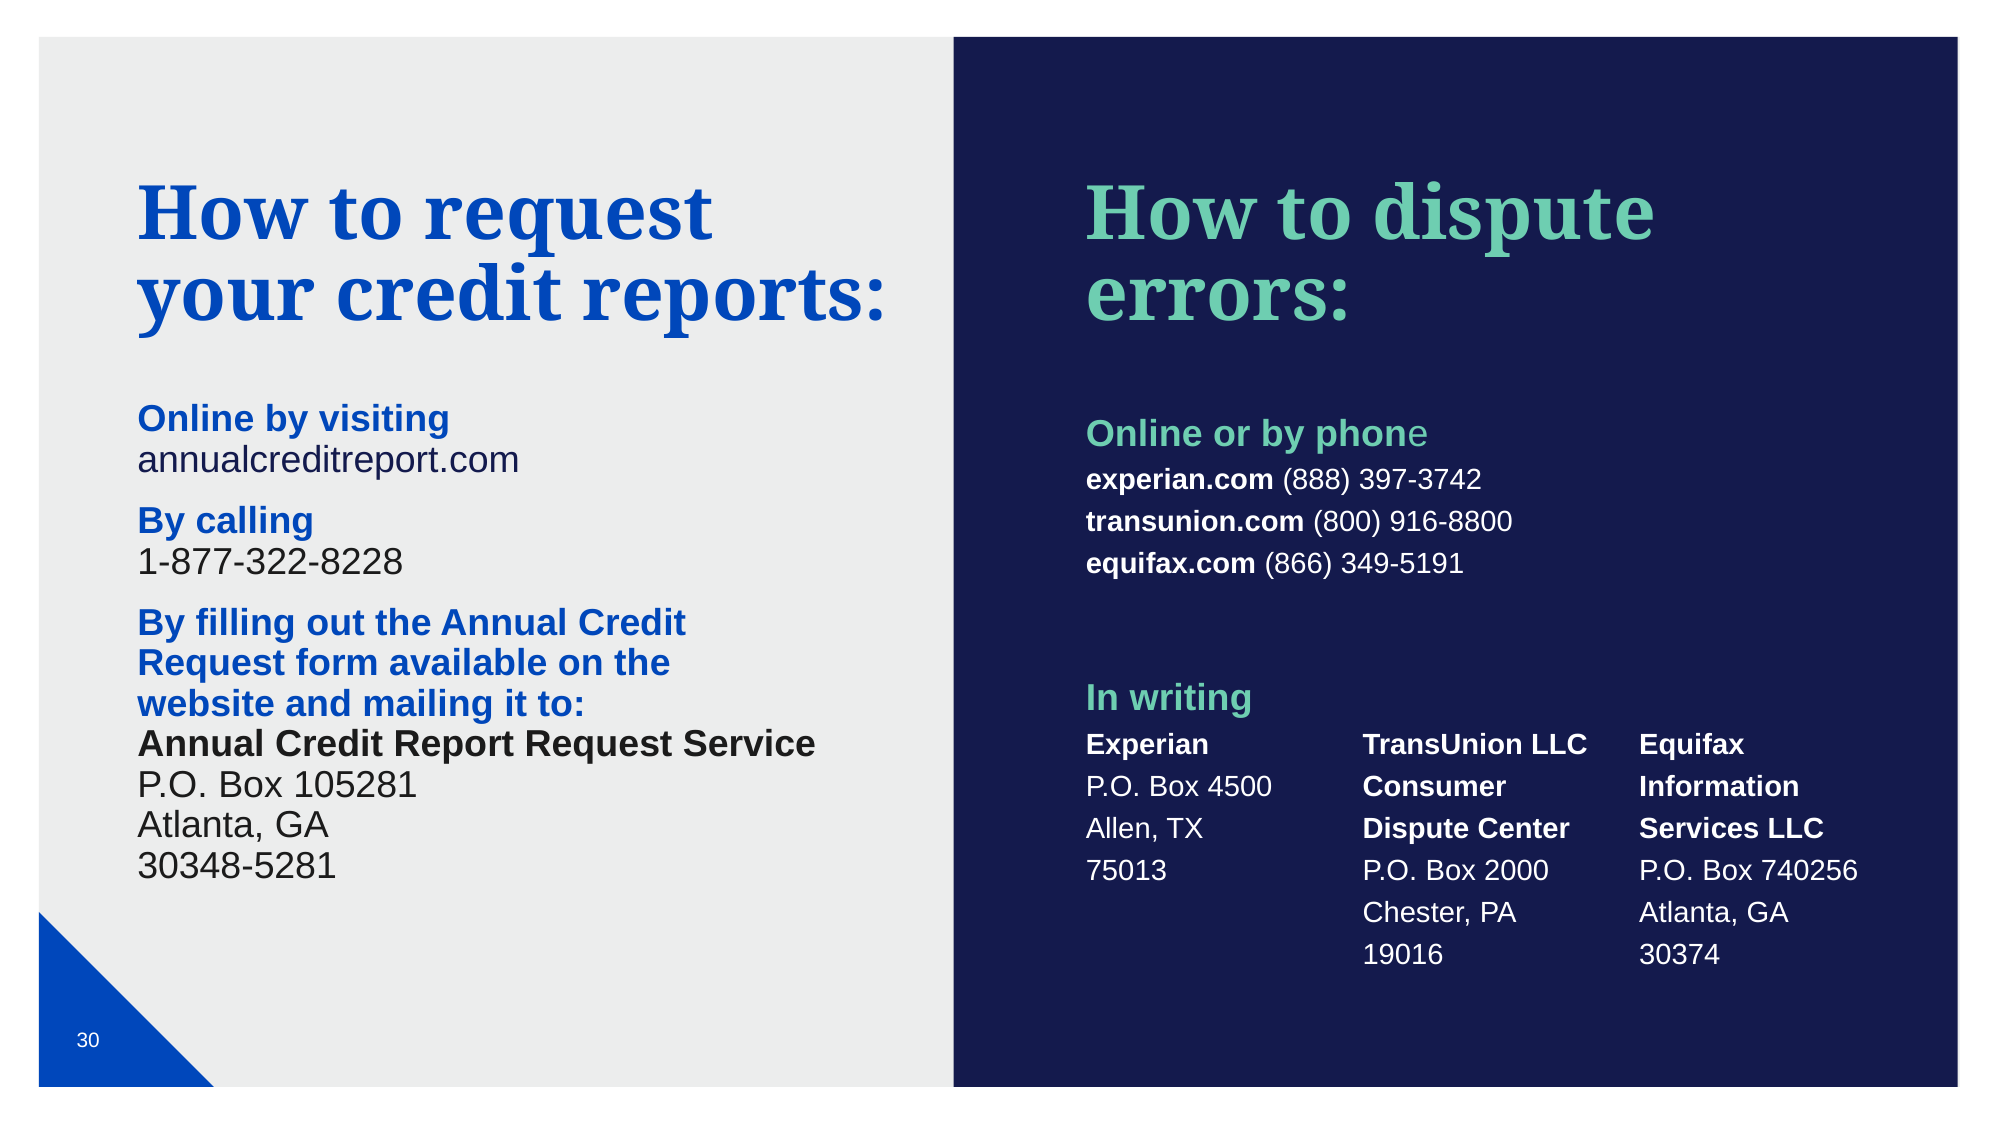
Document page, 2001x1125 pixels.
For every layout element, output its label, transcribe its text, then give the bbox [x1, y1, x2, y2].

list Online or by phone experian.com (888) 397-3742 transunion.com (800) 916-8800 equifax.com (866) 349-5191 In writing [1085, 393, 1781, 710]
text_box How to request your credit reports: [137, 167, 915, 392]
text_box Experian P.O. Box 4500 Allen, TX 75013 TransUnion LLC Consumer Dispute Center P.O. Box 2000 Chester, PA 19016 Equifax Information Services LLC P.O. Box 740256 Atlanta, GA 30374 [1085, 710, 1886, 1008]
text_box Online by visiting annualcreditreport.com By calling 1-877-322-8228 By filling out the Annual Credit Request form available on the website and mailing it to: Annual Credit Report Request Service P.O. Box 105281 Atlanta, GA 30348-5281 [137, 392, 850, 1014]
title How to dispute errors: [1085, 167, 1803, 393]
